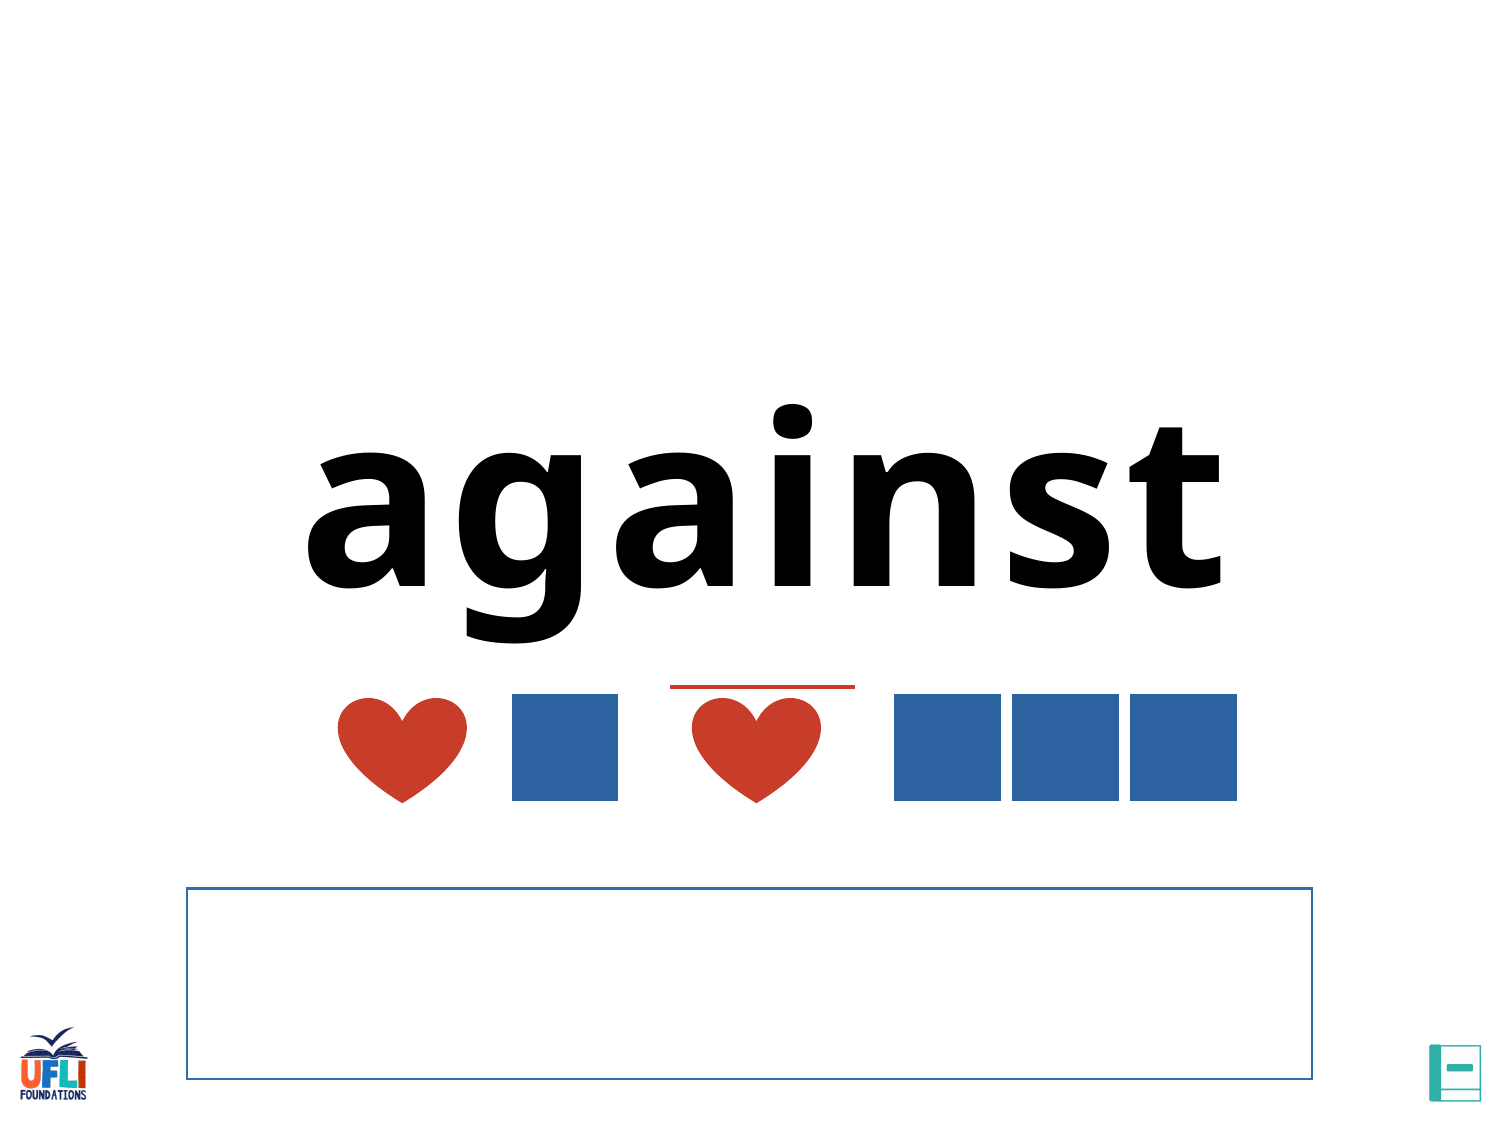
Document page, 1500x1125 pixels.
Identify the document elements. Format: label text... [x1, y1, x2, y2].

picture [16, 1027, 90, 1103]
text_box [186, 887, 1313, 1080]
text_box [1012, 694, 1119, 801]
text_box [691, 697, 821, 804]
text_box [337, 697, 467, 804]
text_box [1130, 694, 1237, 801]
text_box [894, 694, 1001, 801]
text_box [512, 694, 618, 801]
text_box against [13, 338, 1500, 642]
picture [1427, 1043, 1484, 1104]
